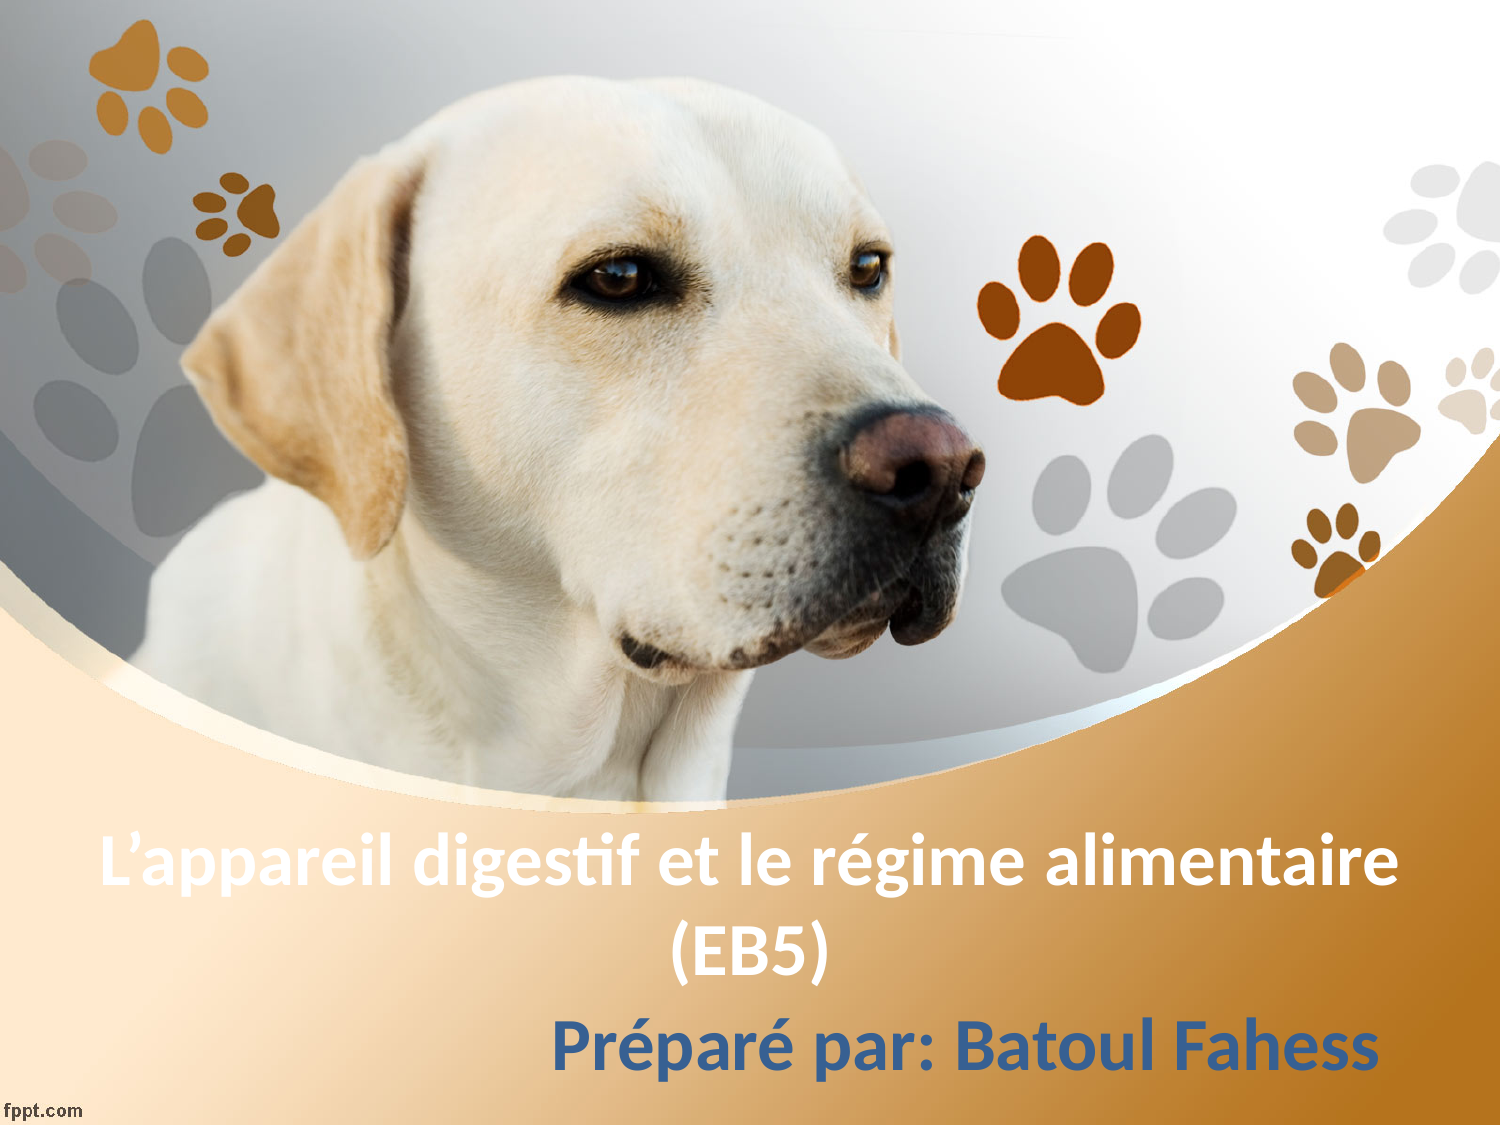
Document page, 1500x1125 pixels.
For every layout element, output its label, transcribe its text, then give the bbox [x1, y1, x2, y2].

picture [0, 0, 1500, 813]
subtitle Préparé par: Batoul Fahess [449, 987, 1500, 1125]
picture [0, 989, 449, 1125]
title L’appareil digestif et le régime alimentaire (EB5) [0, 813, 1500, 989]
